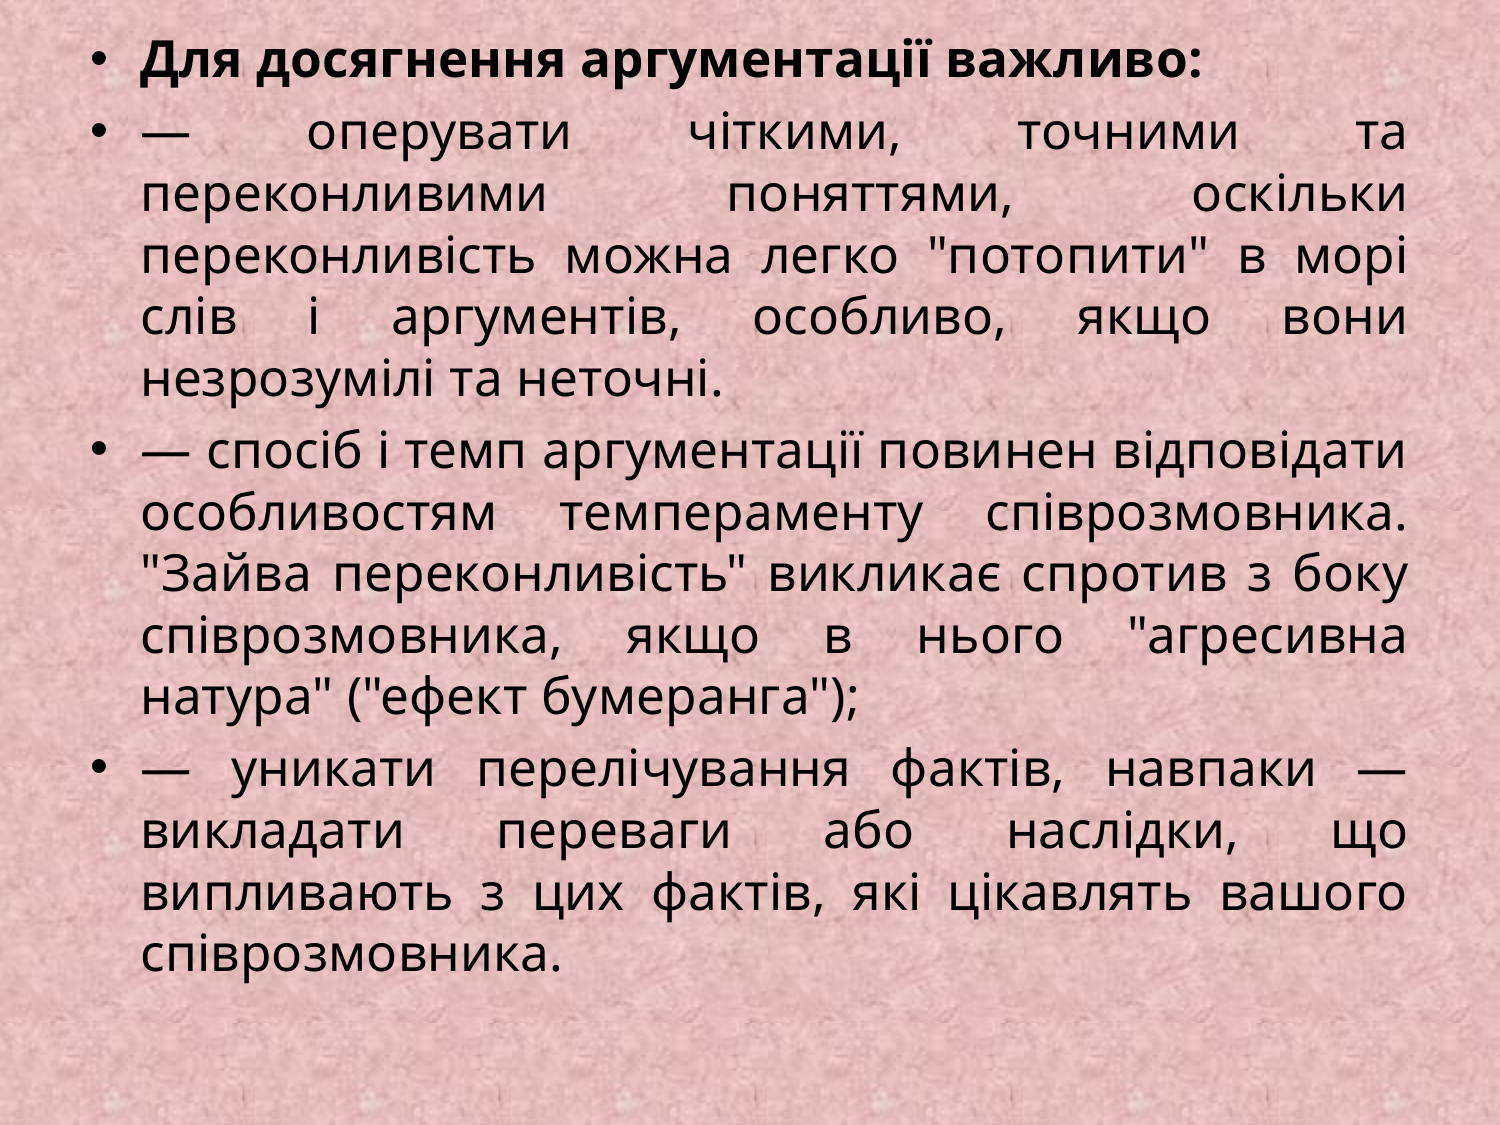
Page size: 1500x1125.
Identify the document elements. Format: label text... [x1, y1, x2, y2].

picture [0, 0, 1500, 1125]
list Для досягнення аргументації важливо: — оперувати чіткими, точними та переконливими поняттями, оскільки переконливість можна легко "потопити" в морі слів і аргументів, особливо, якщо вони незрозумілі та неточні. — спосіб і темп аргументації повинен відповідати особливостям темпераменту співрозмовника. "Зайва переконливість" викликає спротив з боку співрозмовника, якщо в нього "агресивна натура" ("ефект бумеранга"); — уникати перелічування фактів, навпаки — викладати переваги або наслідки, що випливають з цих фактів, які цікавлять вашого співрозмовника. [75, 19, 1425, 1005]
